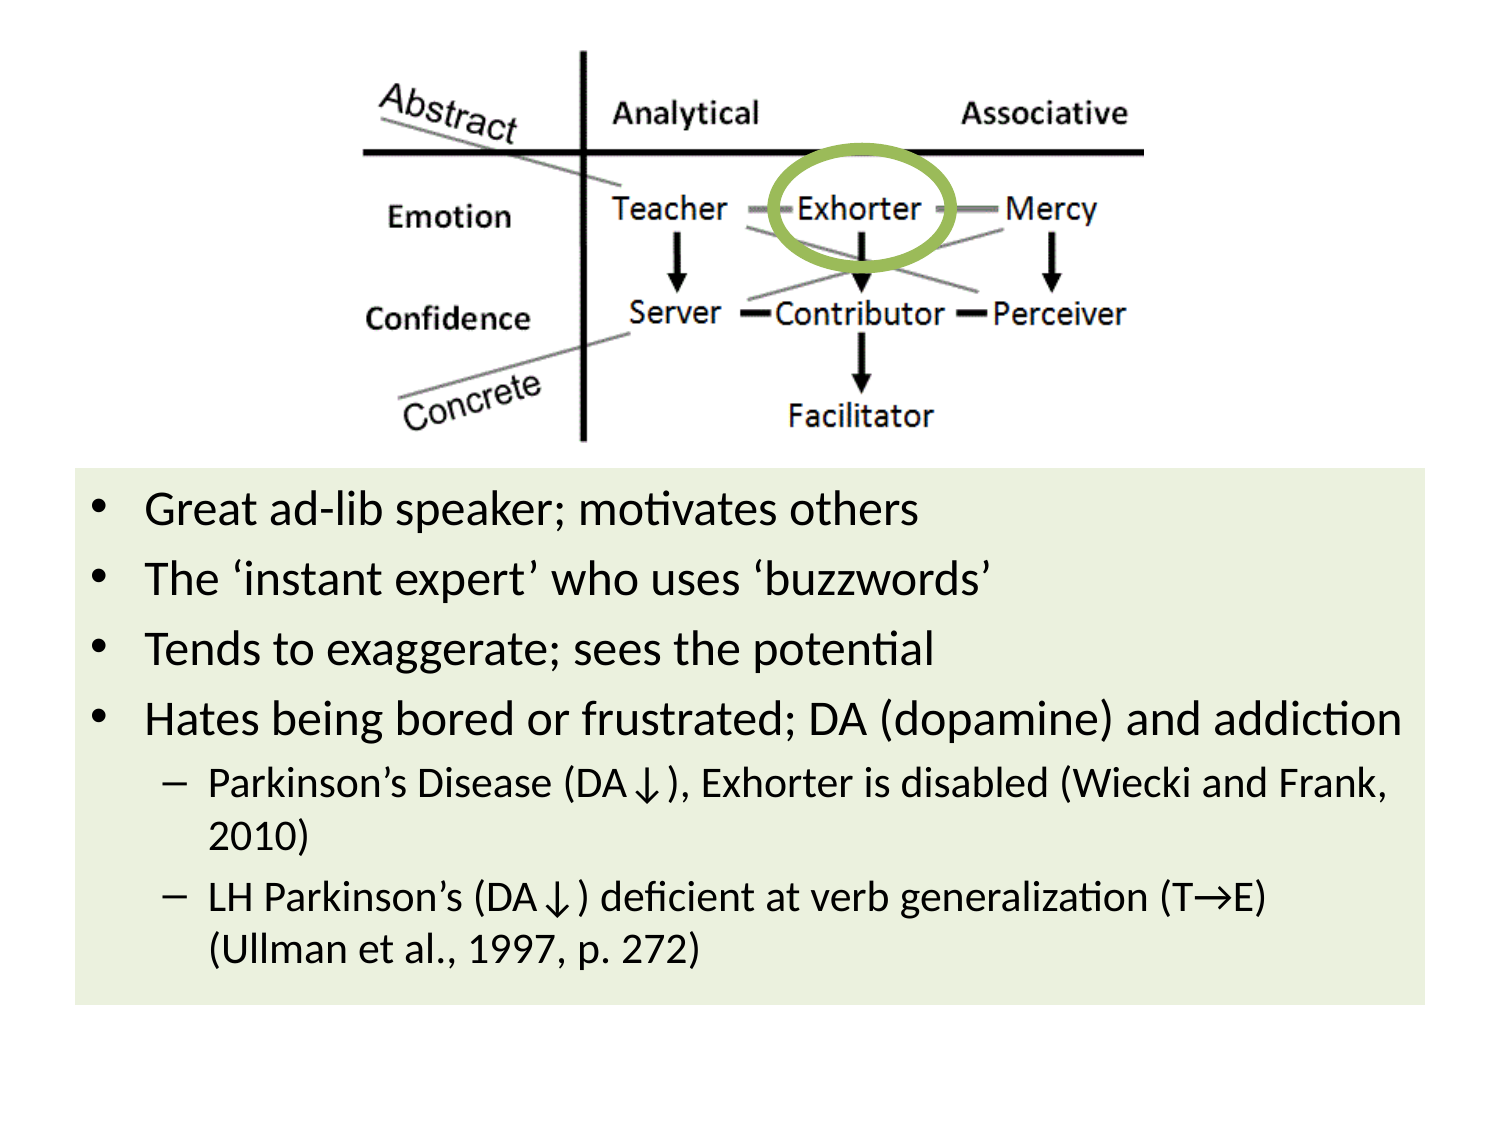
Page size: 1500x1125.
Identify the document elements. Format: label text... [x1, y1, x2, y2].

picture [362, 49, 1144, 443]
list Great ad-lib speaker; motivates others The ‘instant expert’ who uses ‘buzzwords’ Tends to exaggerate; sees the potential Hates being bored or frustrated; DA (dopamine) and addiction Parkinson’s Disease (DA↓), Exhorter is disabled (Wiecki and Frank, 2010) LH Parkinson’s (DA↓) deficient at verb generalization (T→E) (Ullman et al., 1997, p. 272) [75, 468, 1425, 1005]
